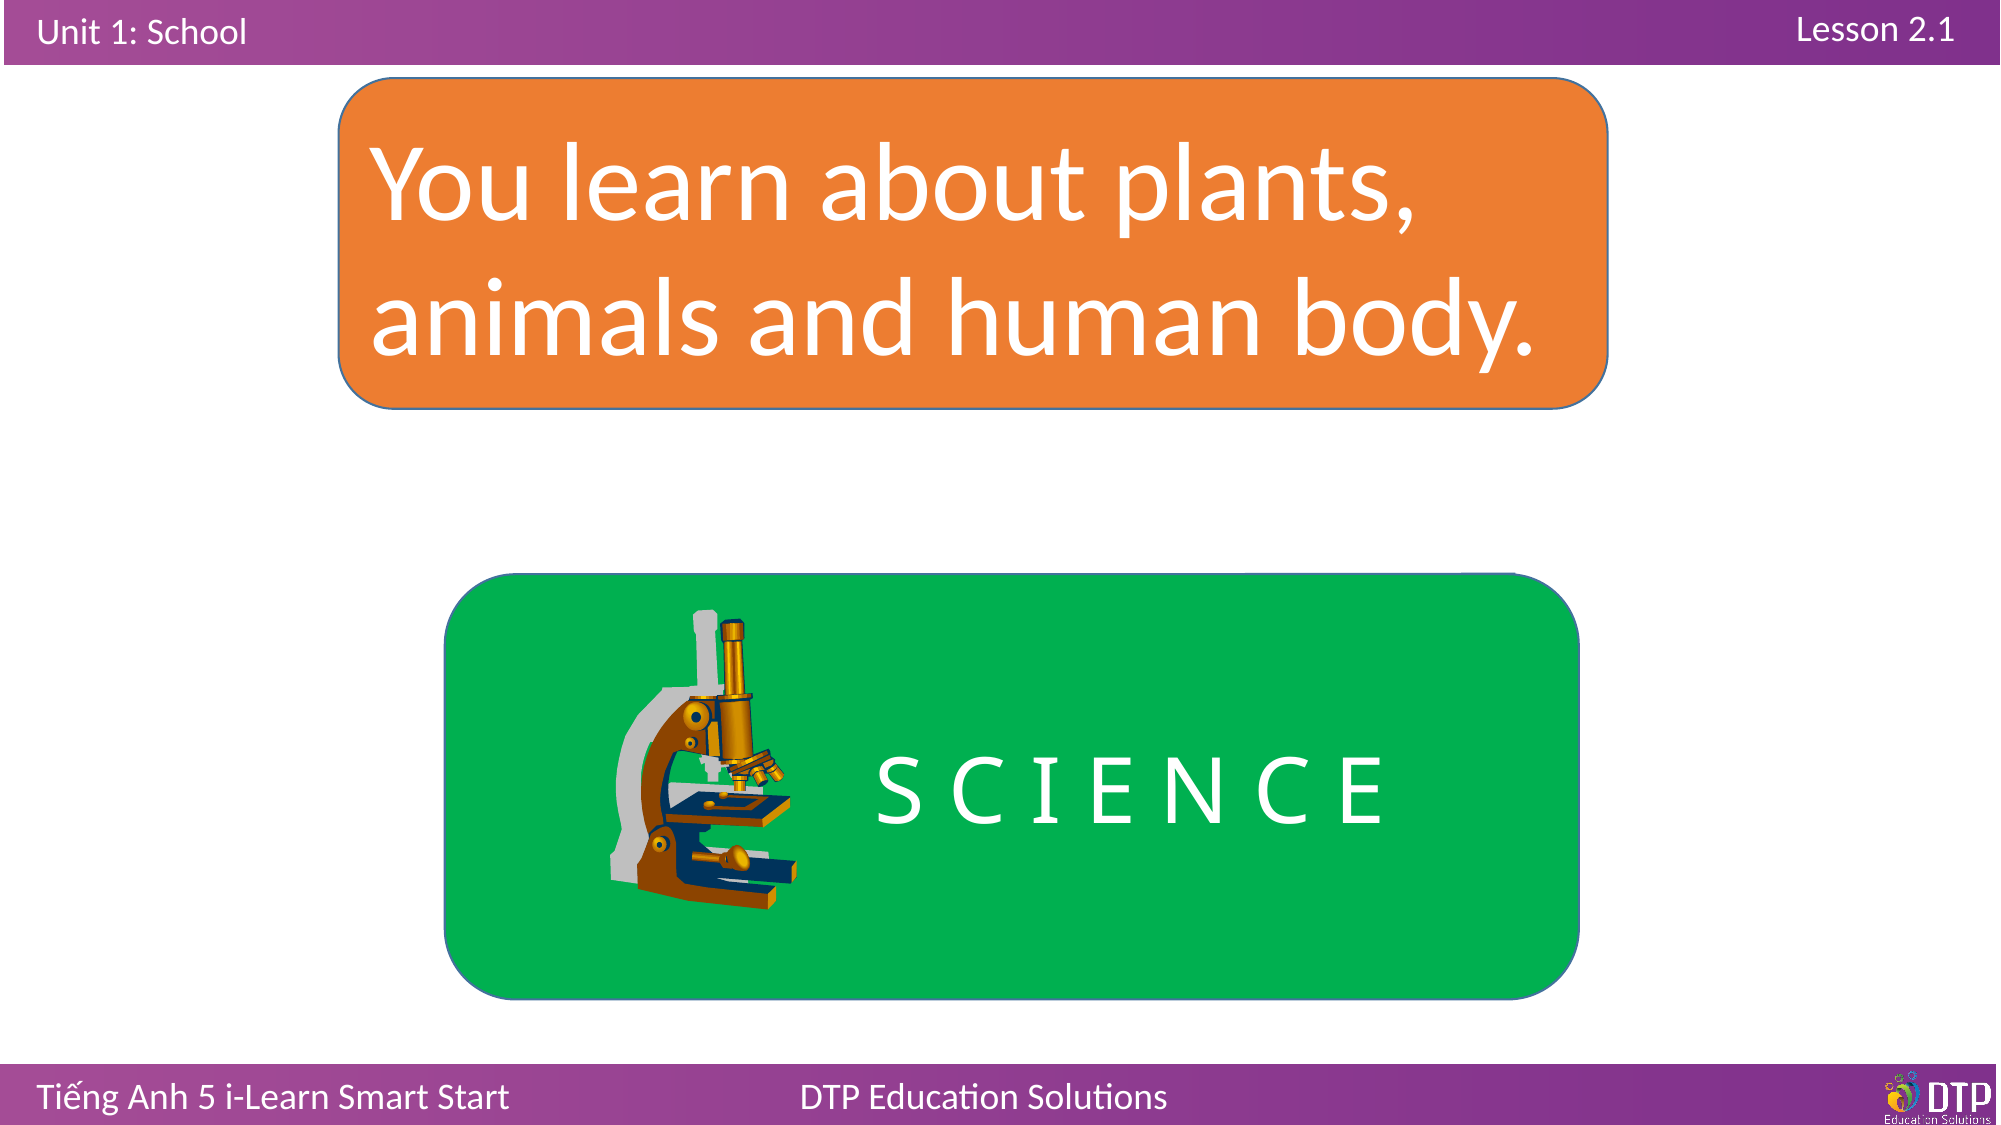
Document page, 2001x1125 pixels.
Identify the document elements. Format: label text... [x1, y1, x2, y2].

picture [4, 0, 2000, 65]
picture [0, 1064, 1996, 1125]
picture [610, 609, 797, 910]
text_box You learn about plants, animals and human body. [337, 77, 1609, 410]
text_box S C I E N C E [443, 572, 1580, 1001]
